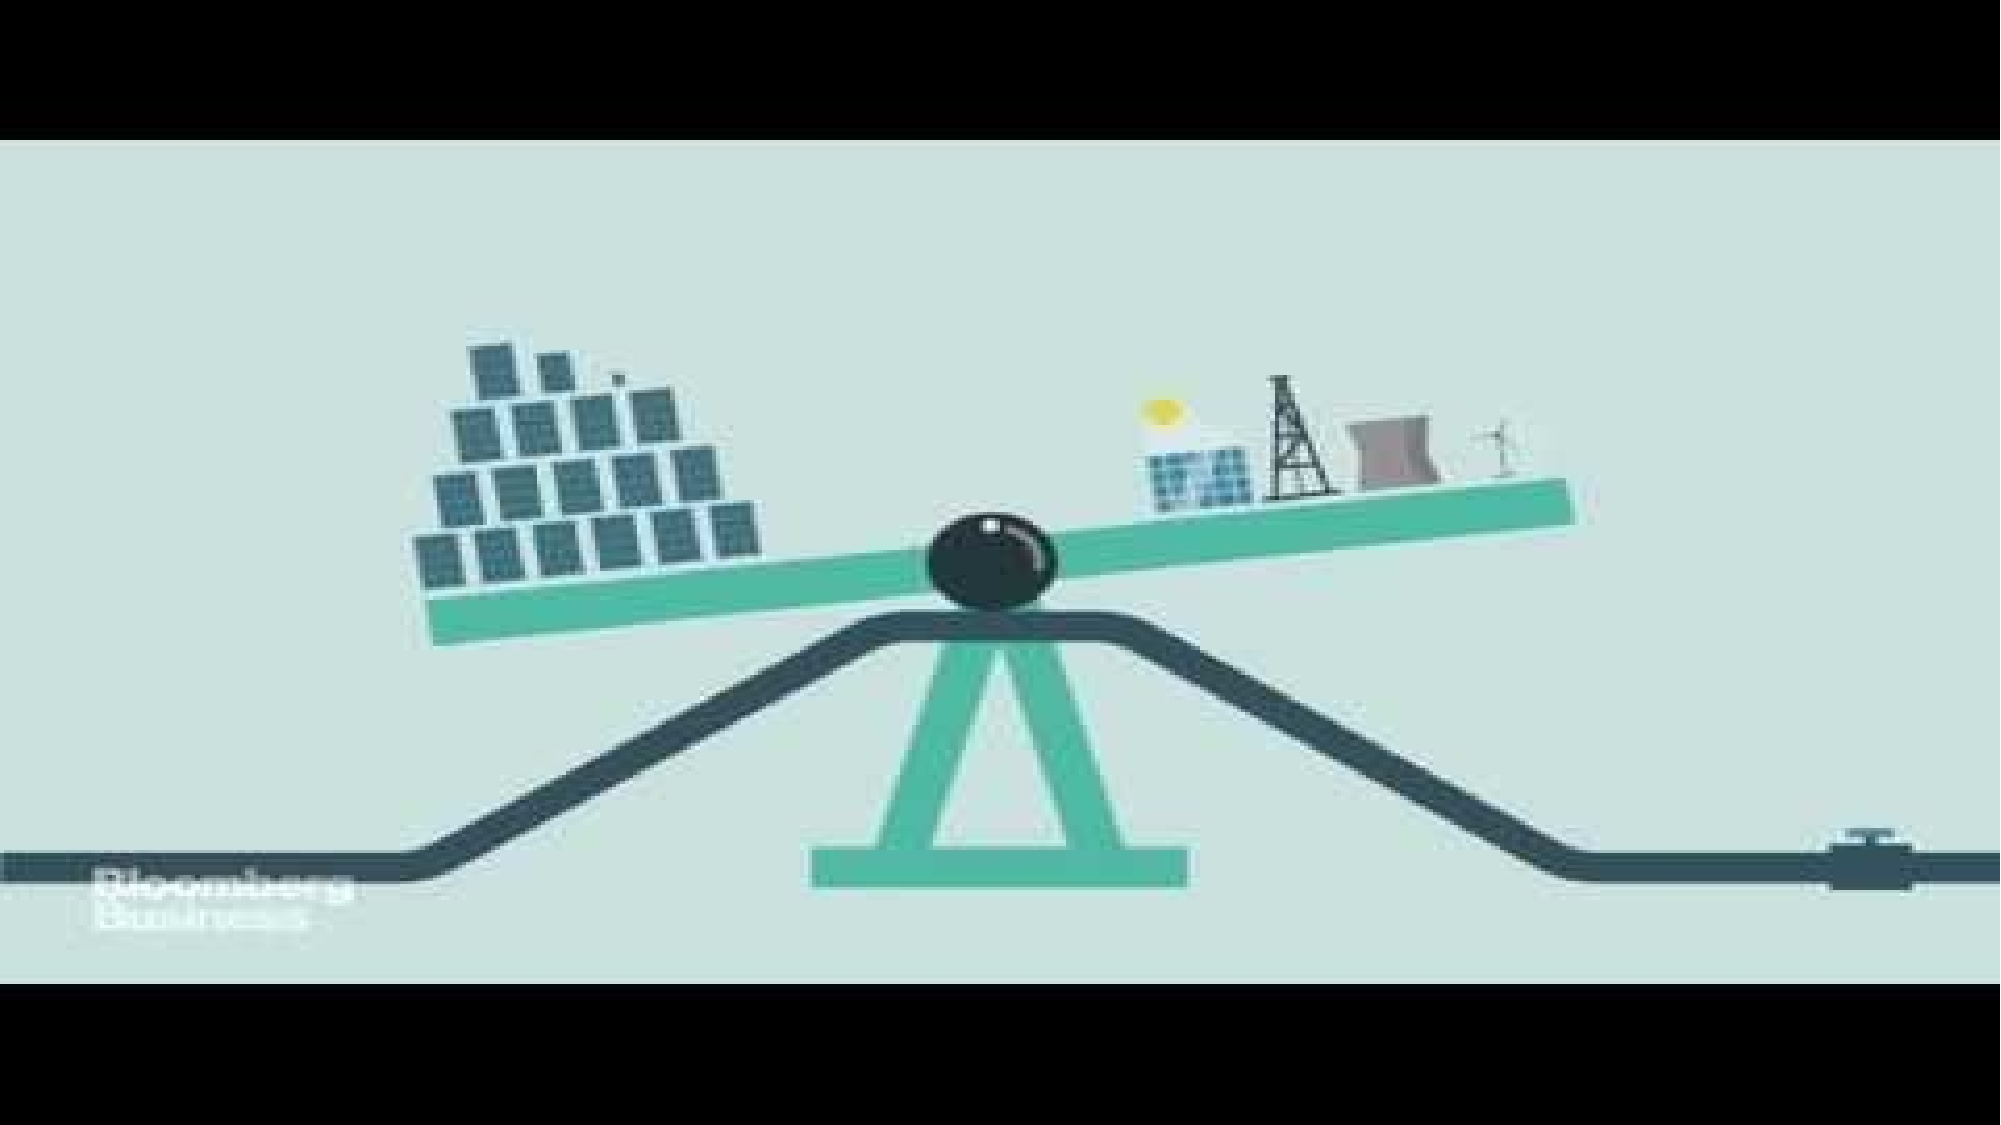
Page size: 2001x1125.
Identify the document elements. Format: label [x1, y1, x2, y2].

text_box [0, 0, 2000, 1125]
